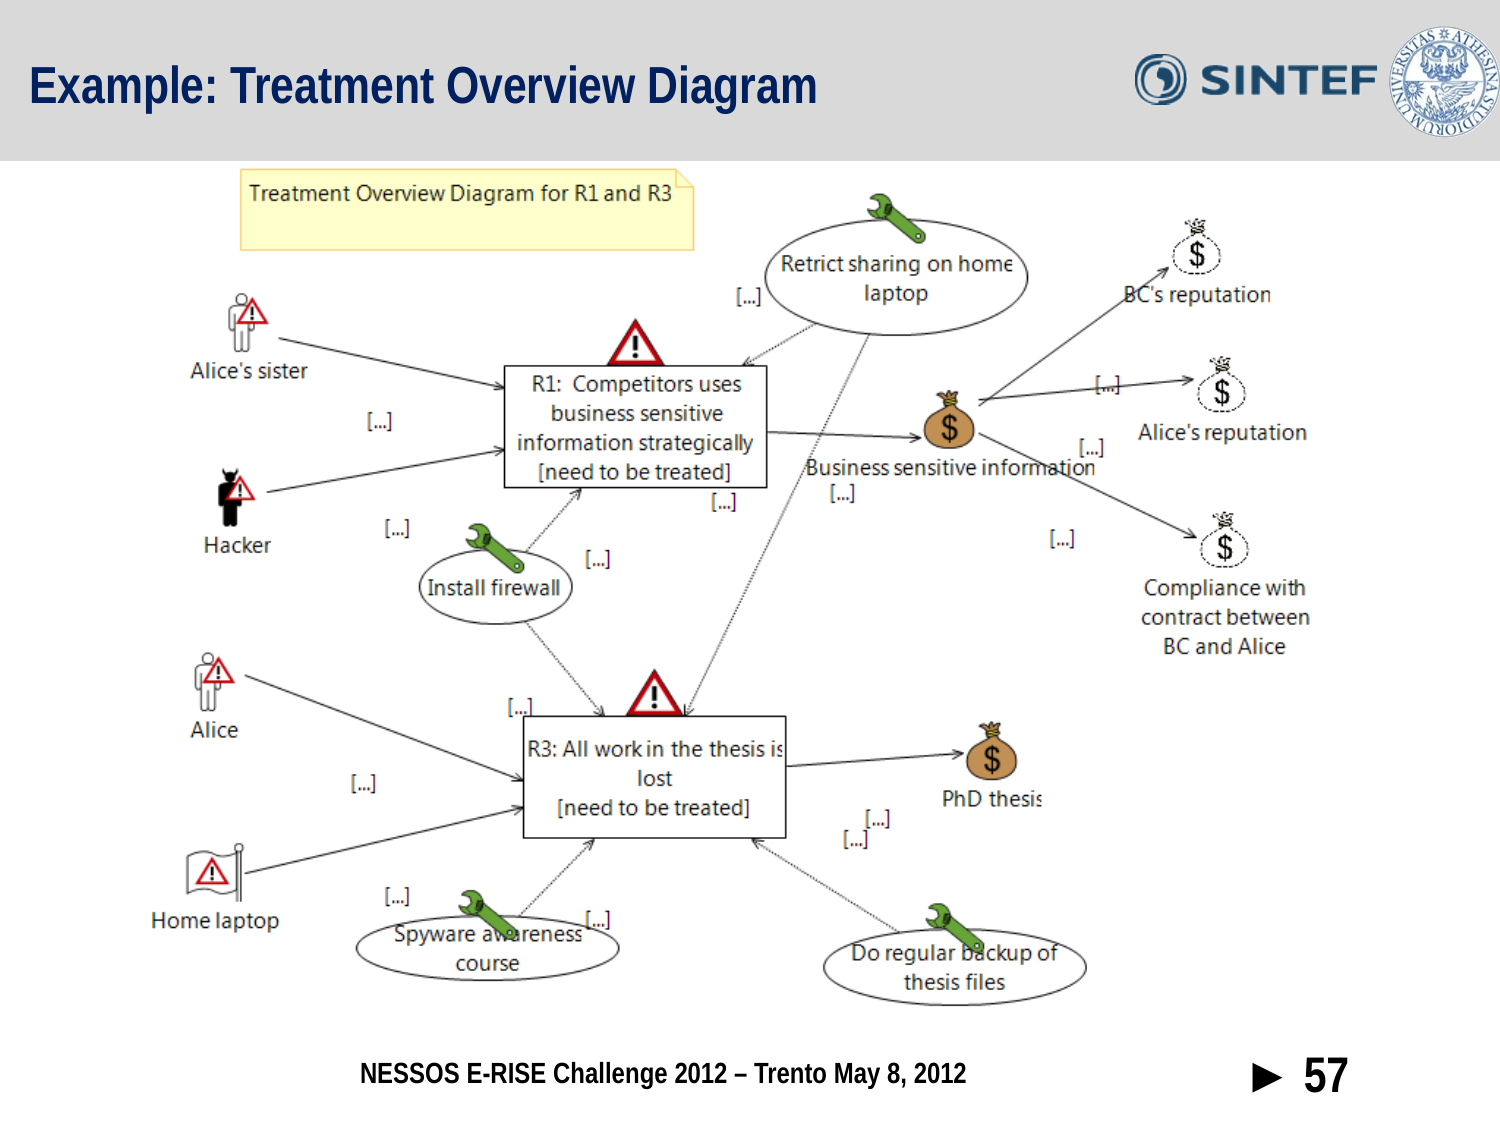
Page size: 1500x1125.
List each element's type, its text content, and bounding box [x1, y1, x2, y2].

slide_number ► 57 [1139, 1034, 1453, 1125]
picture [1365, 54, 1377, 105]
footer NESSOS E-RISE Challenge 2012 – Trento May 8, 2012 [300, 1046, 1034, 1099]
picture [1382, 19, 1500, 143]
picture [151, 166, 1318, 1012]
title Example: Treatment Overview Diagram [13, 30, 1365, 136]
